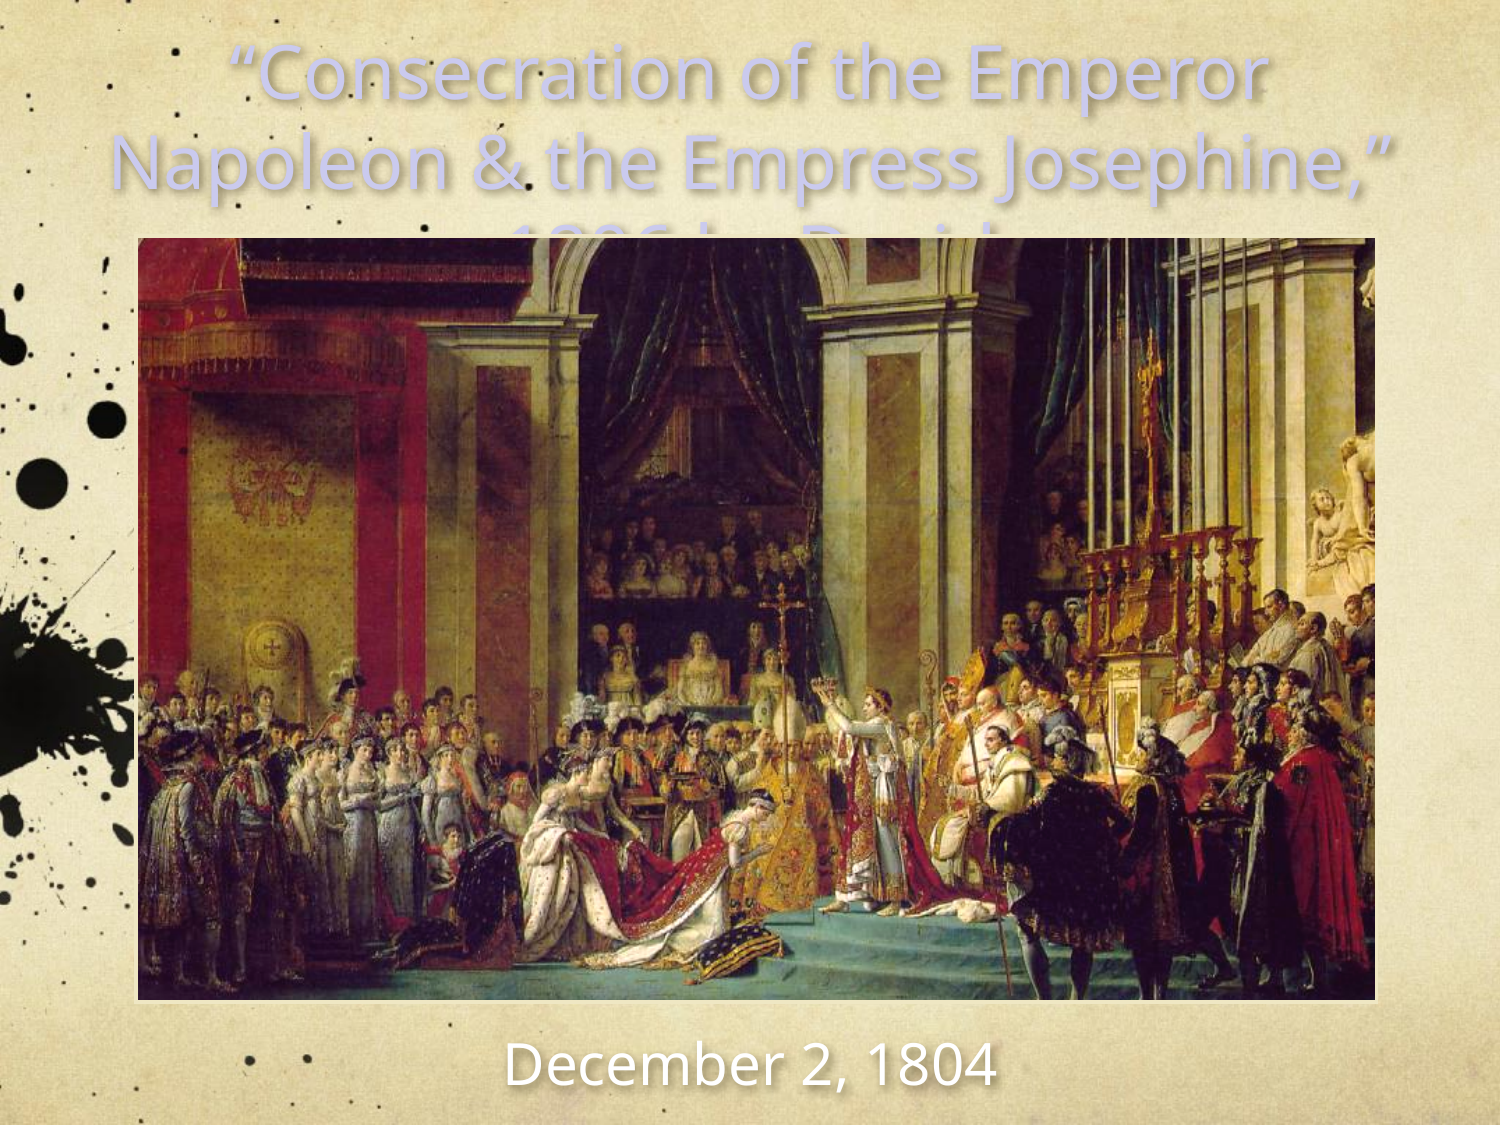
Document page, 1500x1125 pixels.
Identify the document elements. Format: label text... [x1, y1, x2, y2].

text_box December 2, 1804 [50, 1019, 1450, 1105]
picture [0, 0, 1500, 1125]
text_box “Consecration of the Emperor Napoleon & the Empress Josephine,” 1806 by David [50, 17, 1450, 302]
